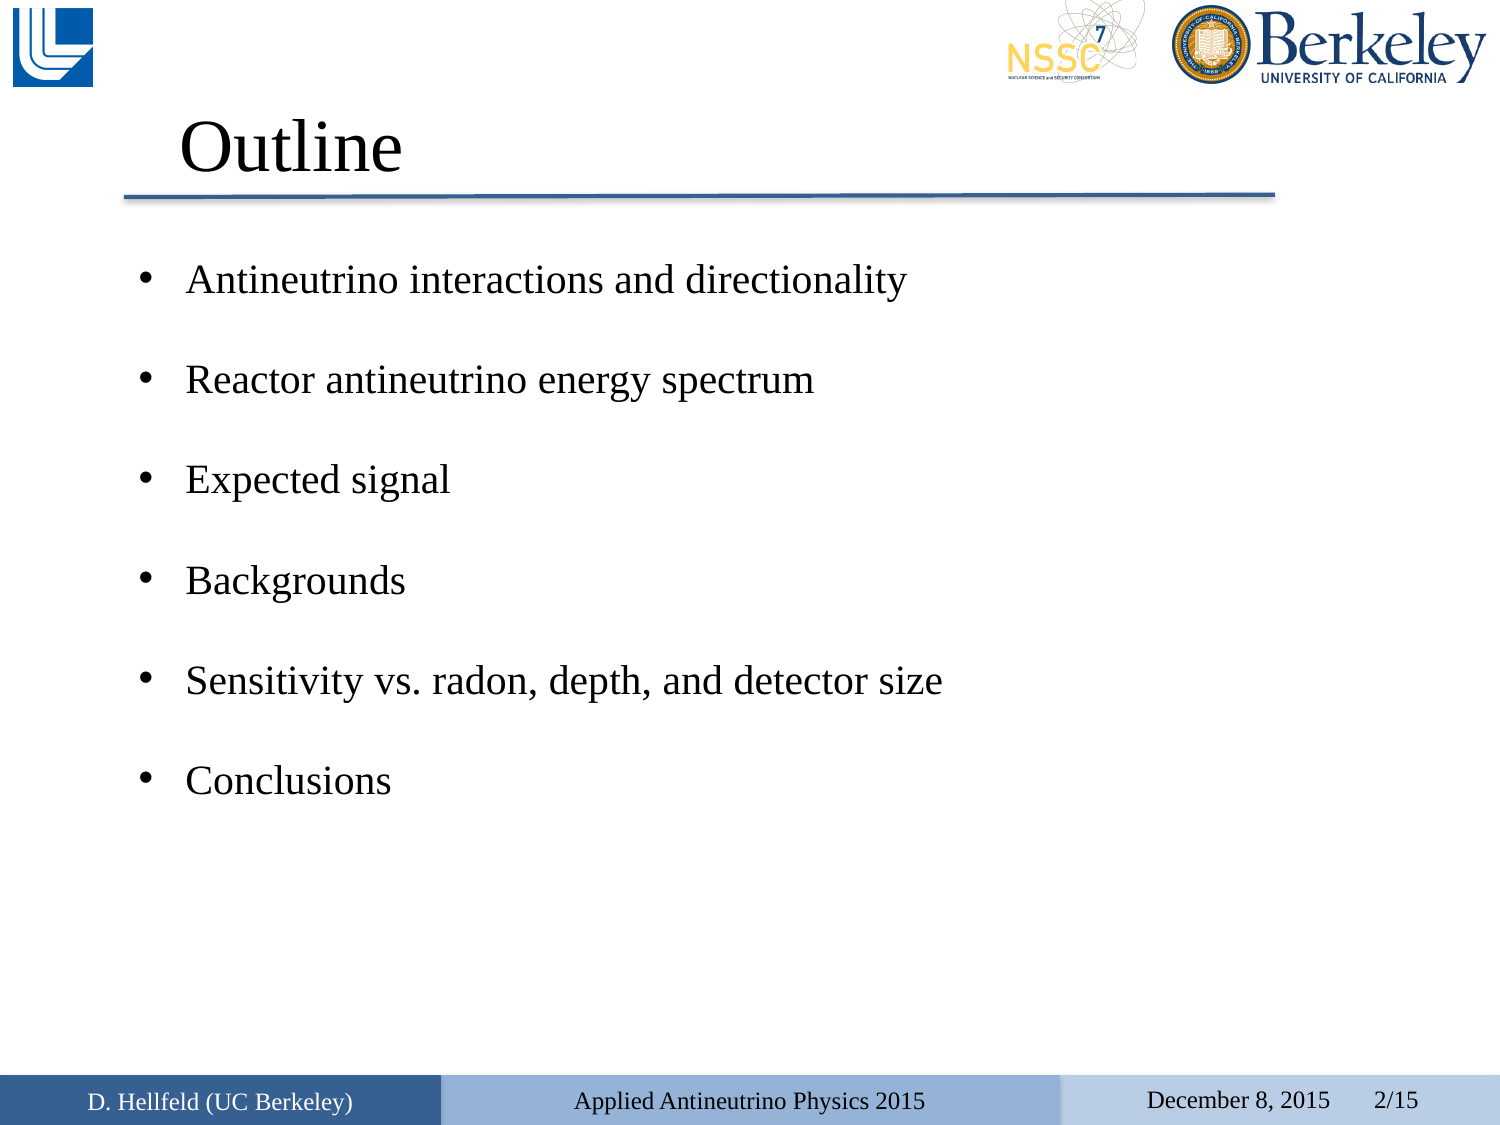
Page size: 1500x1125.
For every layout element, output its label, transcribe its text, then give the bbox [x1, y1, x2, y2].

picture [1172, 5, 1251, 84]
picture [13, 8, 93, 88]
picture [1254, 10, 1487, 83]
text_box Antineutrino interactions and directionality Reactor antineutrino energy spectrum Expected signal Backgrounds Sensitivity vs. radon, depth, and detector size Conclusions [123, 244, 1425, 810]
footer Applied Antineutrino Physics 2015 [0, 1075, 1059, 1124]
picture [1005, 0, 1145, 83]
slide_number D. Hellfeld (UC Berkeley) [0, 1070, 441, 1075]
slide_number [1059, 1068, 1500, 1125]
text_box Outline [164, 88, 420, 192]
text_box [123, 194, 1276, 198]
